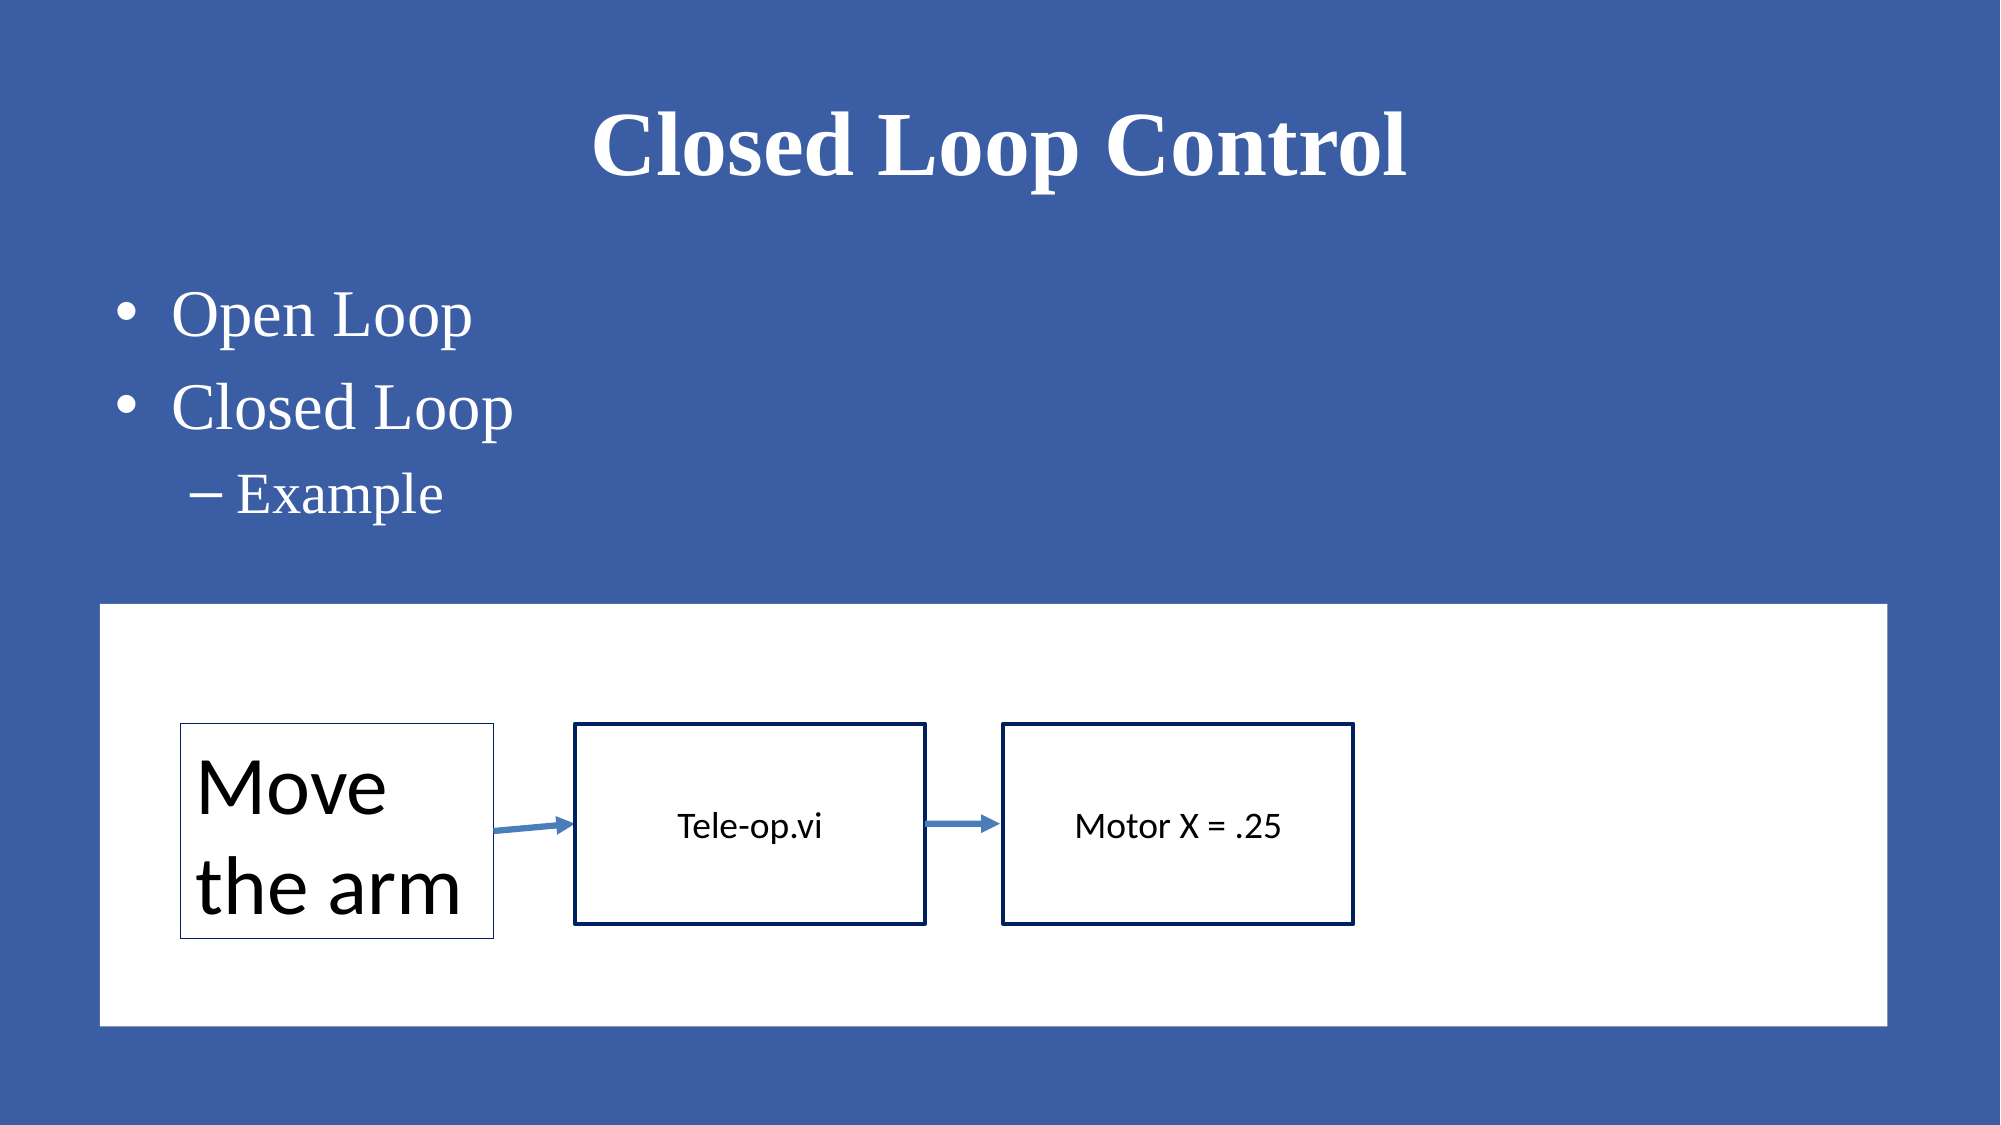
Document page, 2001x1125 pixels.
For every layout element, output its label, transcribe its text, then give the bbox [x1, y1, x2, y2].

text_box Motor X = .25 [1001, 722, 1355, 926]
list Open Loop Closed Loop Example [99, 262, 1900, 1005]
text_box [98, 602, 1889, 1028]
text_box Move the arm [180, 723, 494, 939]
title Closed Loop Control [99, 45, 1900, 233]
text_box Tele-op.vi [573, 722, 927, 926]
